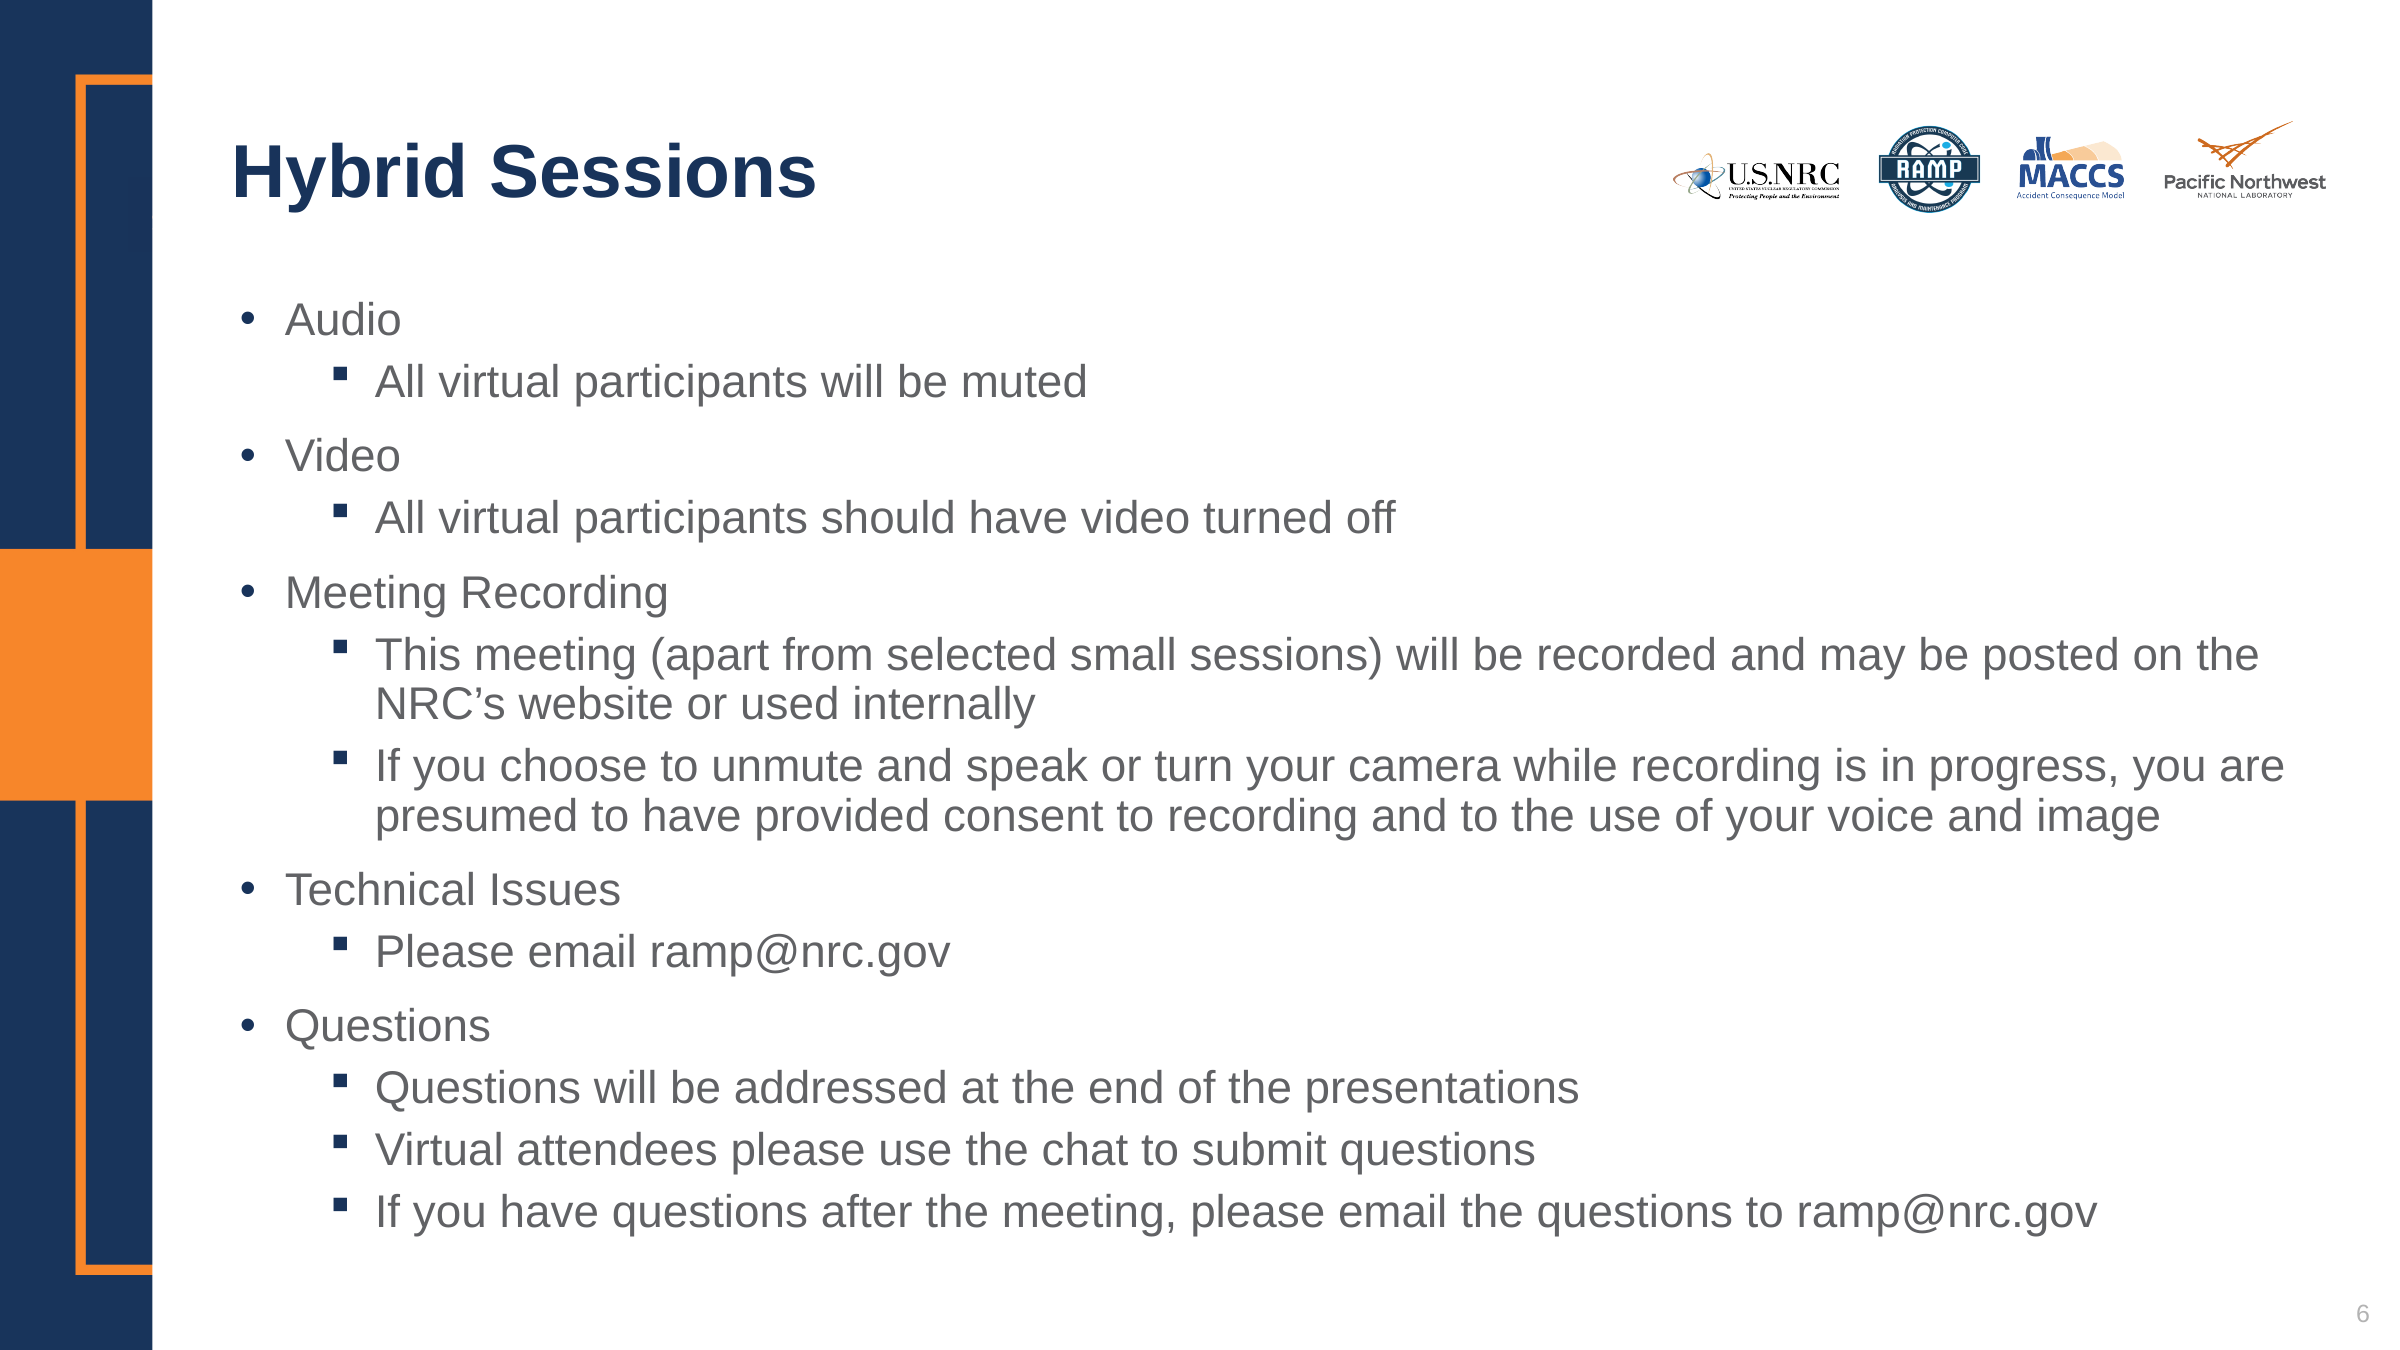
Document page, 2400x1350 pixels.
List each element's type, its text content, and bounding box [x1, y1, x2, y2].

picture [0, 0, 152, 1350]
title Hybrid Sessions [231, 77, 1556, 222]
list Audio All virtual participants will be muted Video All virtual participants should have video turned off Meeting Recording This meeting (apart from selected small sessions) will be recorded and may be posted on the NRC’s website or used internally If you choose to unmute and speak or turn your camera while recording is in progress, you are presumed to have provided consent to recording and to the use of your voice and image Technical Issues Please email ramp@nrc.gov Questions Questions will be addressed at the end of the presentations Virtual attendees please use the chat to submit questions If you have questions after the meeting, please email the questions to ramp@nrc.gov [225, 288, 2325, 1189]
picture [1673, 121, 2326, 213]
slide_number 6 [2295, 1275, 2370, 1350]
